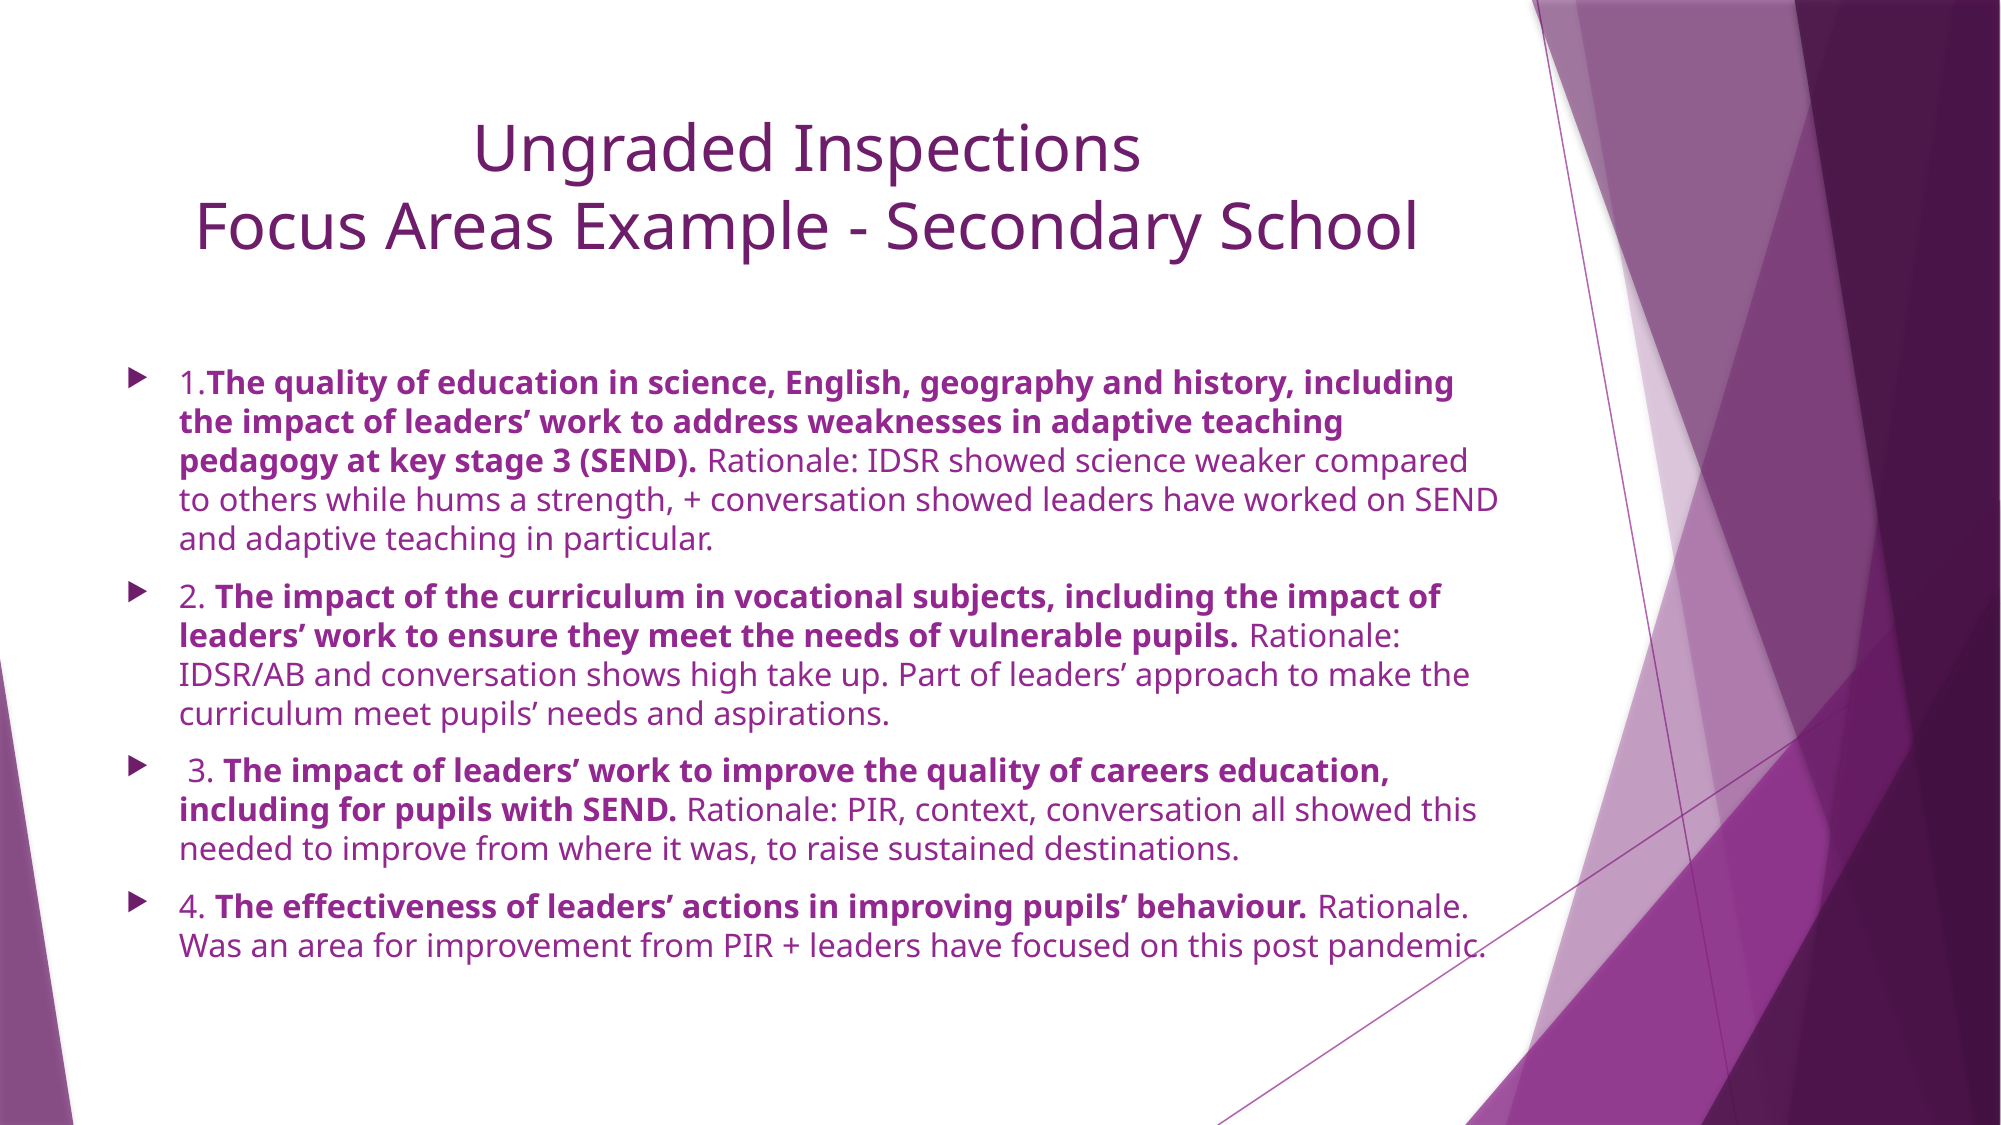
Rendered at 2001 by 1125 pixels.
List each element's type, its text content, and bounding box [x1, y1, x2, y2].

title Ungraded Inspections Focus Areas Example - Secondary School [111, 99, 1522, 317]
list 1.The quality of education in science, English, geography and history, including the impact of leaders’ work to address weaknesses in adaptive teaching pedagogy at key stage 3 (SEND). Rationale: IDSR showed science weaker compared to others while hums a strength, + conversation showed leaders have worked on SEND and adaptive teaching in particular. 2. The impact of the curriculum in vocational subjects, including the impact of leaders’ work to ensure they meet the needs of vulnerable pupils. Rationale: IDSR/AB and conversation shows high take up. Part of leaders’ approach to make the curriculum meet pupils’ needs and aspirations. 3. The impact of leaders’ work to improve the quality of careers education, including for pupils with SEND. Rationale: PIR, context, conversation all showed this needed to improve from where it was, to raise sustained destinations. 4. The effectiveness of leaders’ actions in improving pupils’ behaviour. Rationale. Was an area for improvement from PIR + leaders have focused on this post pandemic. [111, 354, 1522, 992]
